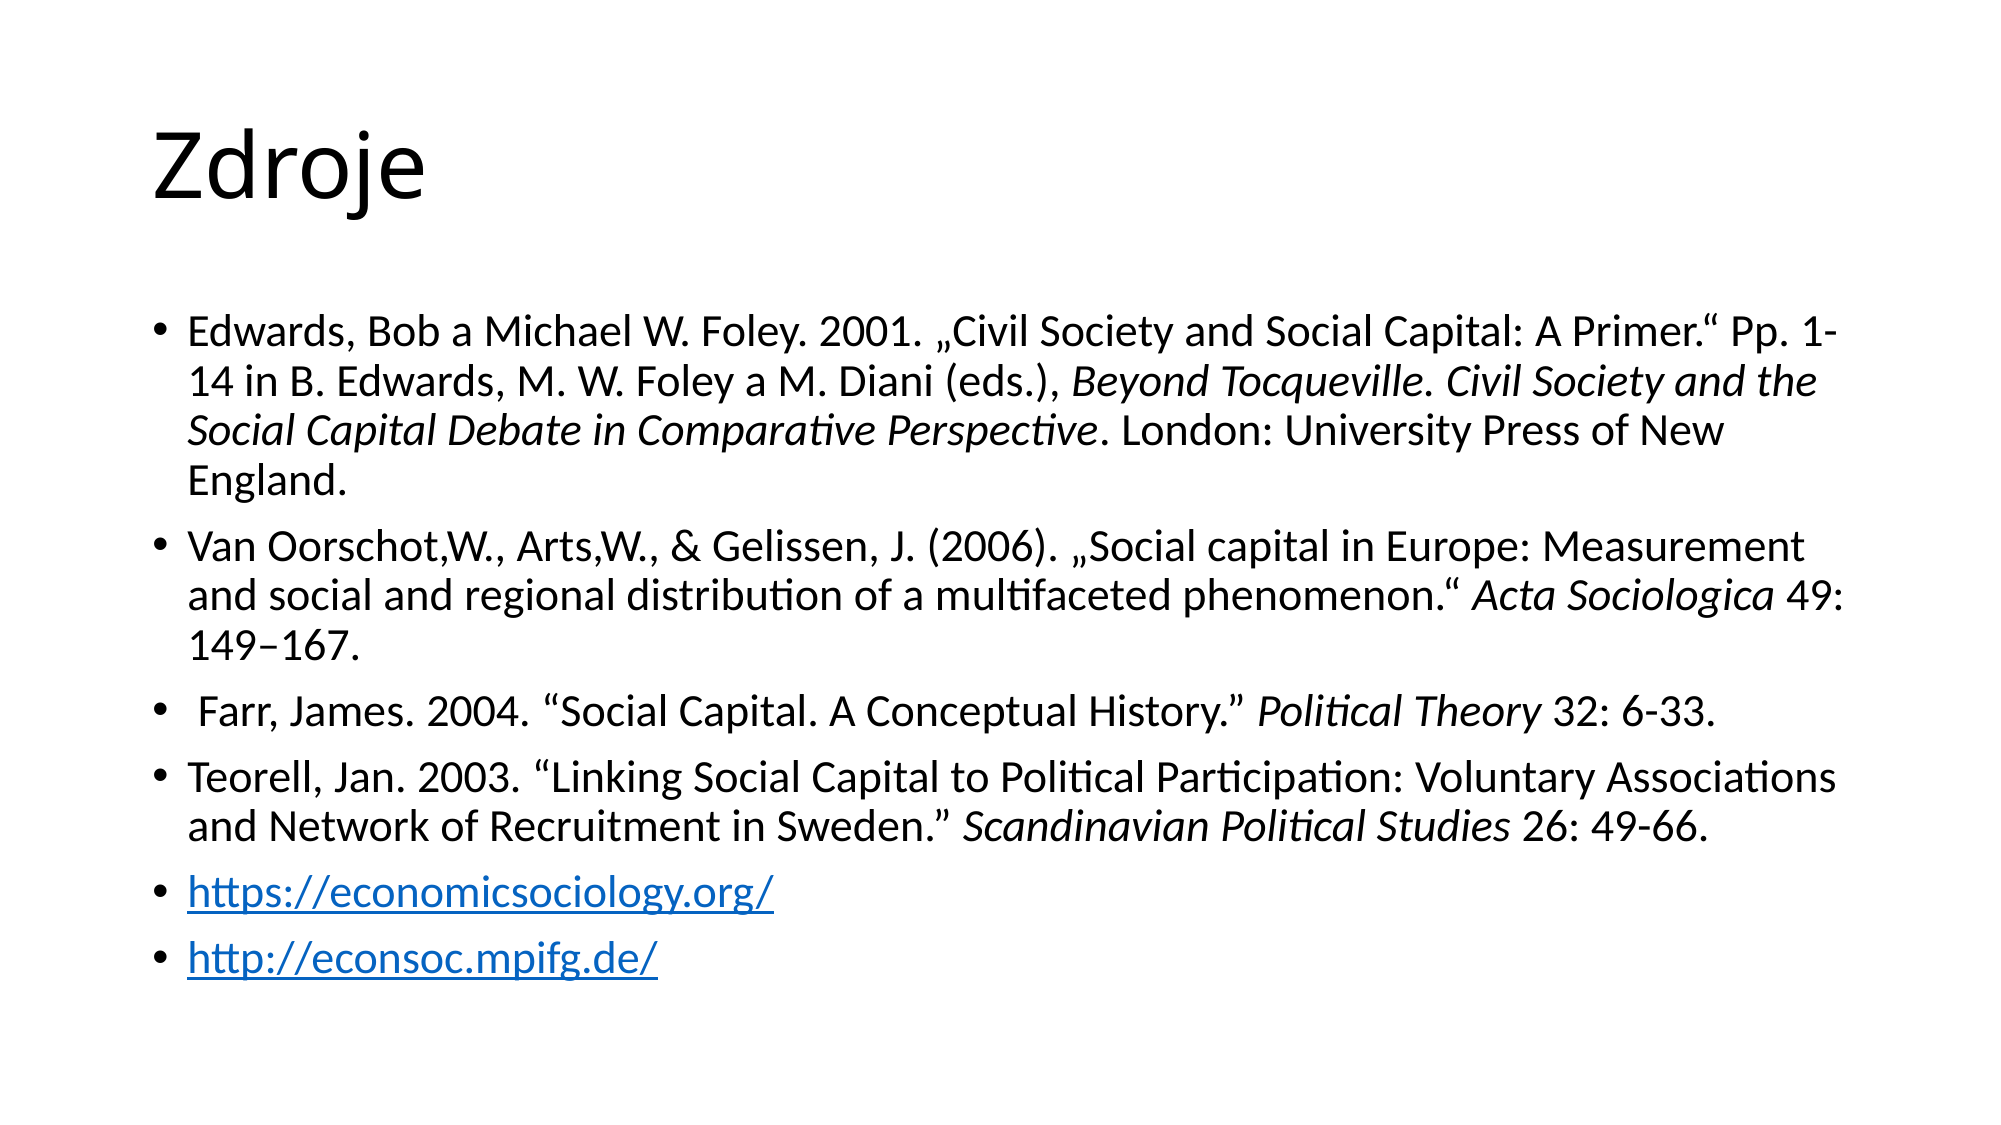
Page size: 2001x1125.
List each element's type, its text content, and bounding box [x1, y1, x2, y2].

list Edwards, Bob a Michael W. Foley. 2001. „Civil Society and Social Capital: A Primer.“ Pp. 1-14 in B. Edwards, M. W. Foley a M. Diani (eds.), Beyond Tocqueville. Civil Society and the Social Capital Debate in Comparative Perspective. London: University Press of New England. Van Oorschot,W., Arts,W., & Gelissen, J. (2006). „Social capital in Europe: Measurement and social and regional distribution of a multifaceted phenomenon.“ Acta Sociologica 49: 149–167. Farr, James. 2004. “Social Capital. A Conceptual History.” Political Theory 32: 6-33. Teorell, Jan. 2003. “Linking Social Capital to Political Participation: Voluntary Associations and Network of Recruitment in Sweden.” Scandinavian Political Studies 26: 49-66. https://economicsociology.org/ http://econsoc.mpifg.de/ [137, 299, 1863, 1014]
title Zdroje [137, 59, 1863, 278]
